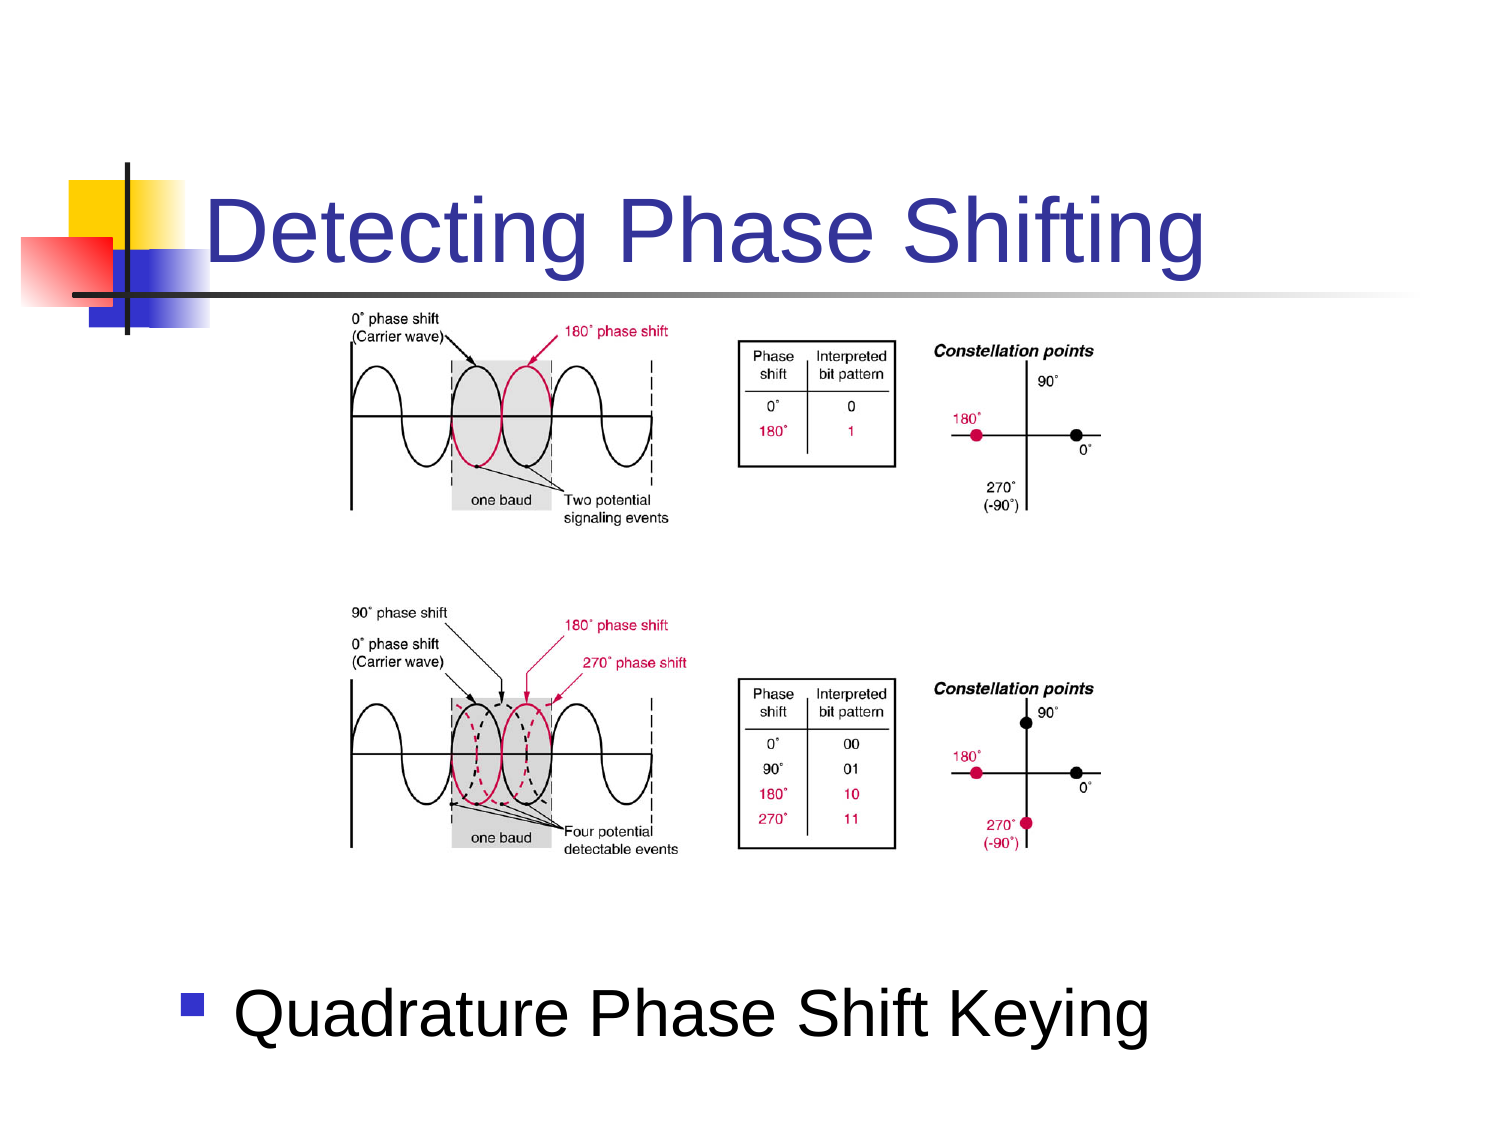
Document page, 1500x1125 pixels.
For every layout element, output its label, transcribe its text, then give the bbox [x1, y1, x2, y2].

list Quadrature Phase Shift Keying [162, 962, 1376, 1101]
title Detecting Phase Shifting [188, 101, 1468, 289]
picture [349, 312, 1101, 855]
